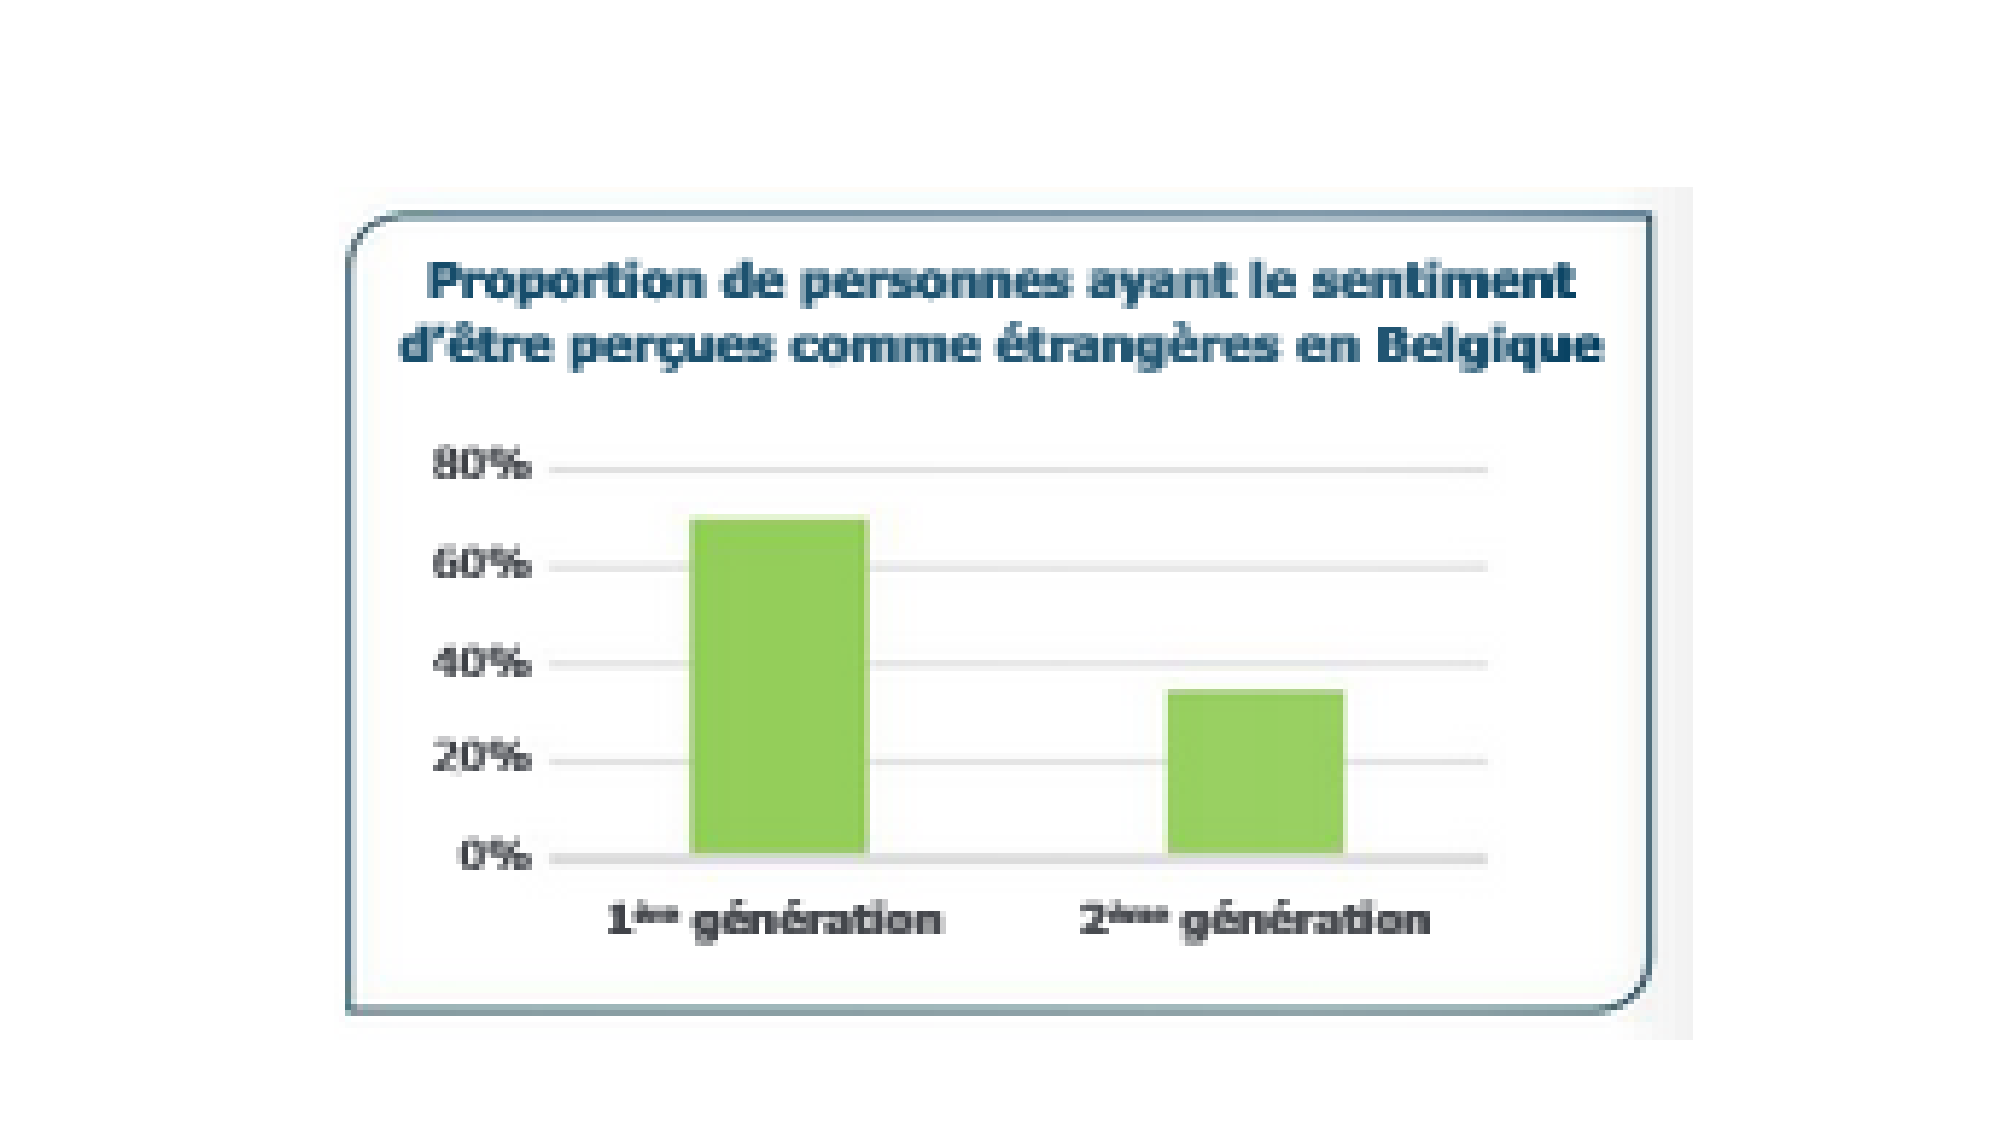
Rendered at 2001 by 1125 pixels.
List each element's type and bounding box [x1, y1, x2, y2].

list [334, 187, 1693, 1040]
